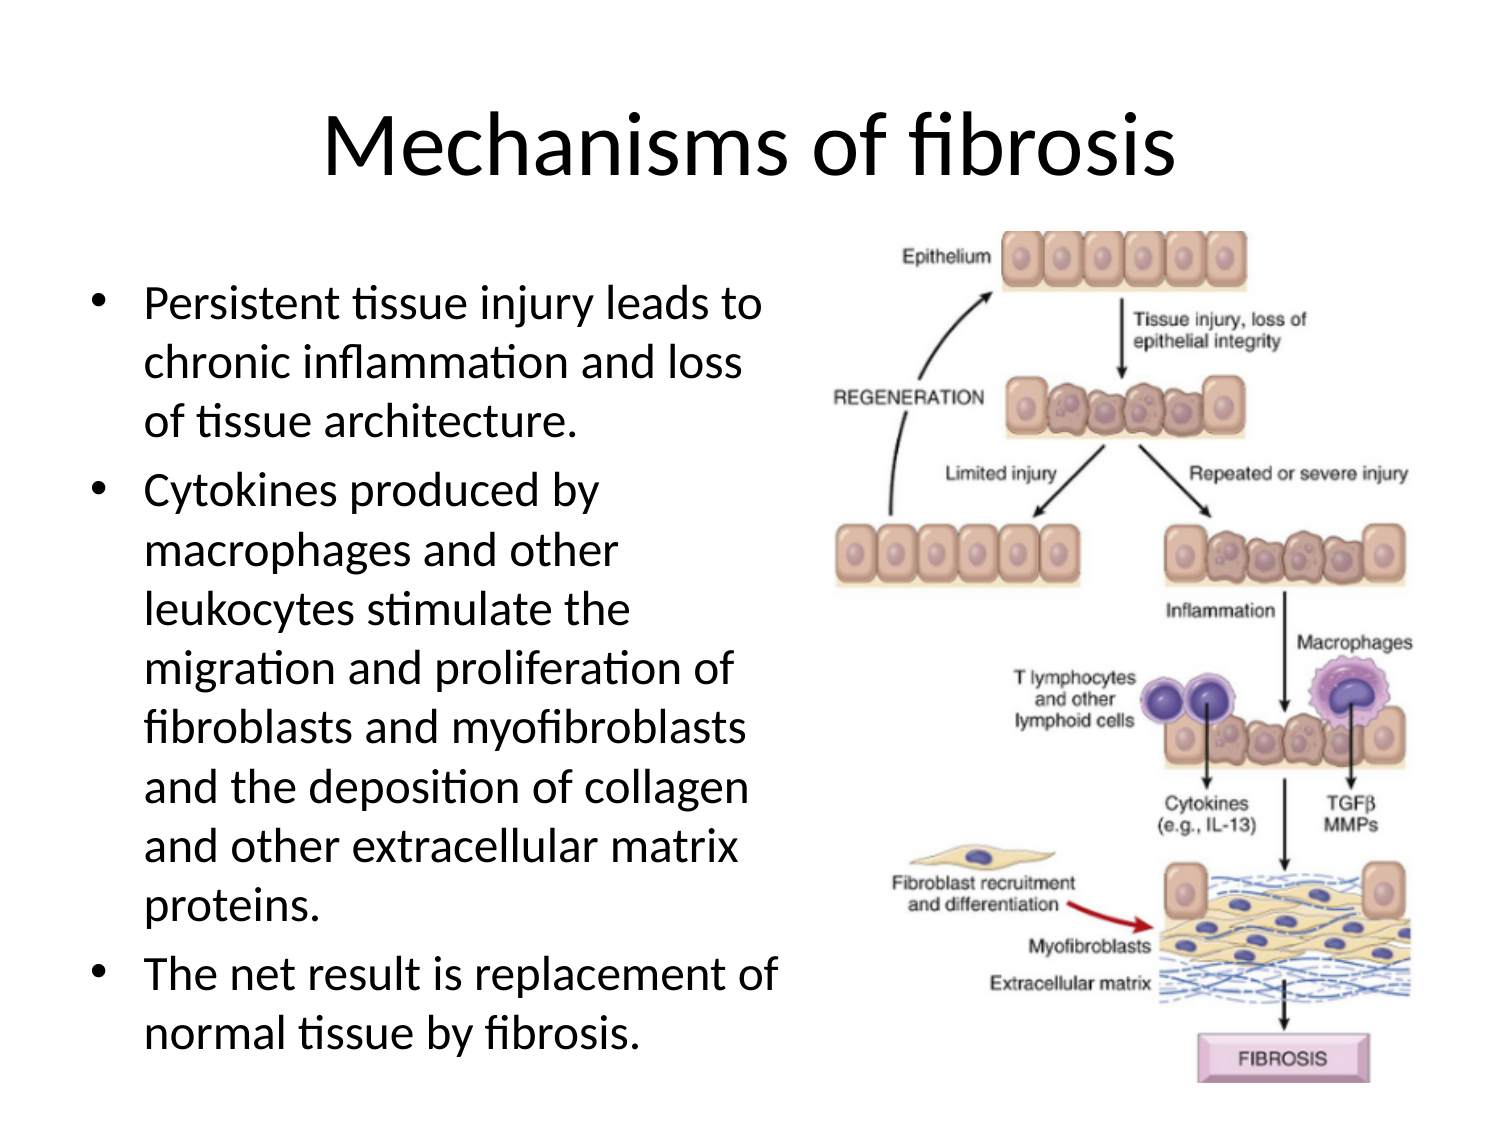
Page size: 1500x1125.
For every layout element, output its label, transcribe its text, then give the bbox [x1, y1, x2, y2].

title Mechanisms of fibrosis [75, 45, 1425, 233]
picture [820, 231, 1436, 1083]
list Persistent tissue injury leads to chronic inflammation and loss of tissue architecture. Cytokines produced by macrophages and other leukocytes stimulate the migration and proliferation of fibroblasts and myofibroblasts and the deposition of collagen and other extracellular matrix proteins. The net result is replacement of normal tissue by fibrosis. [75, 262, 798, 1083]
